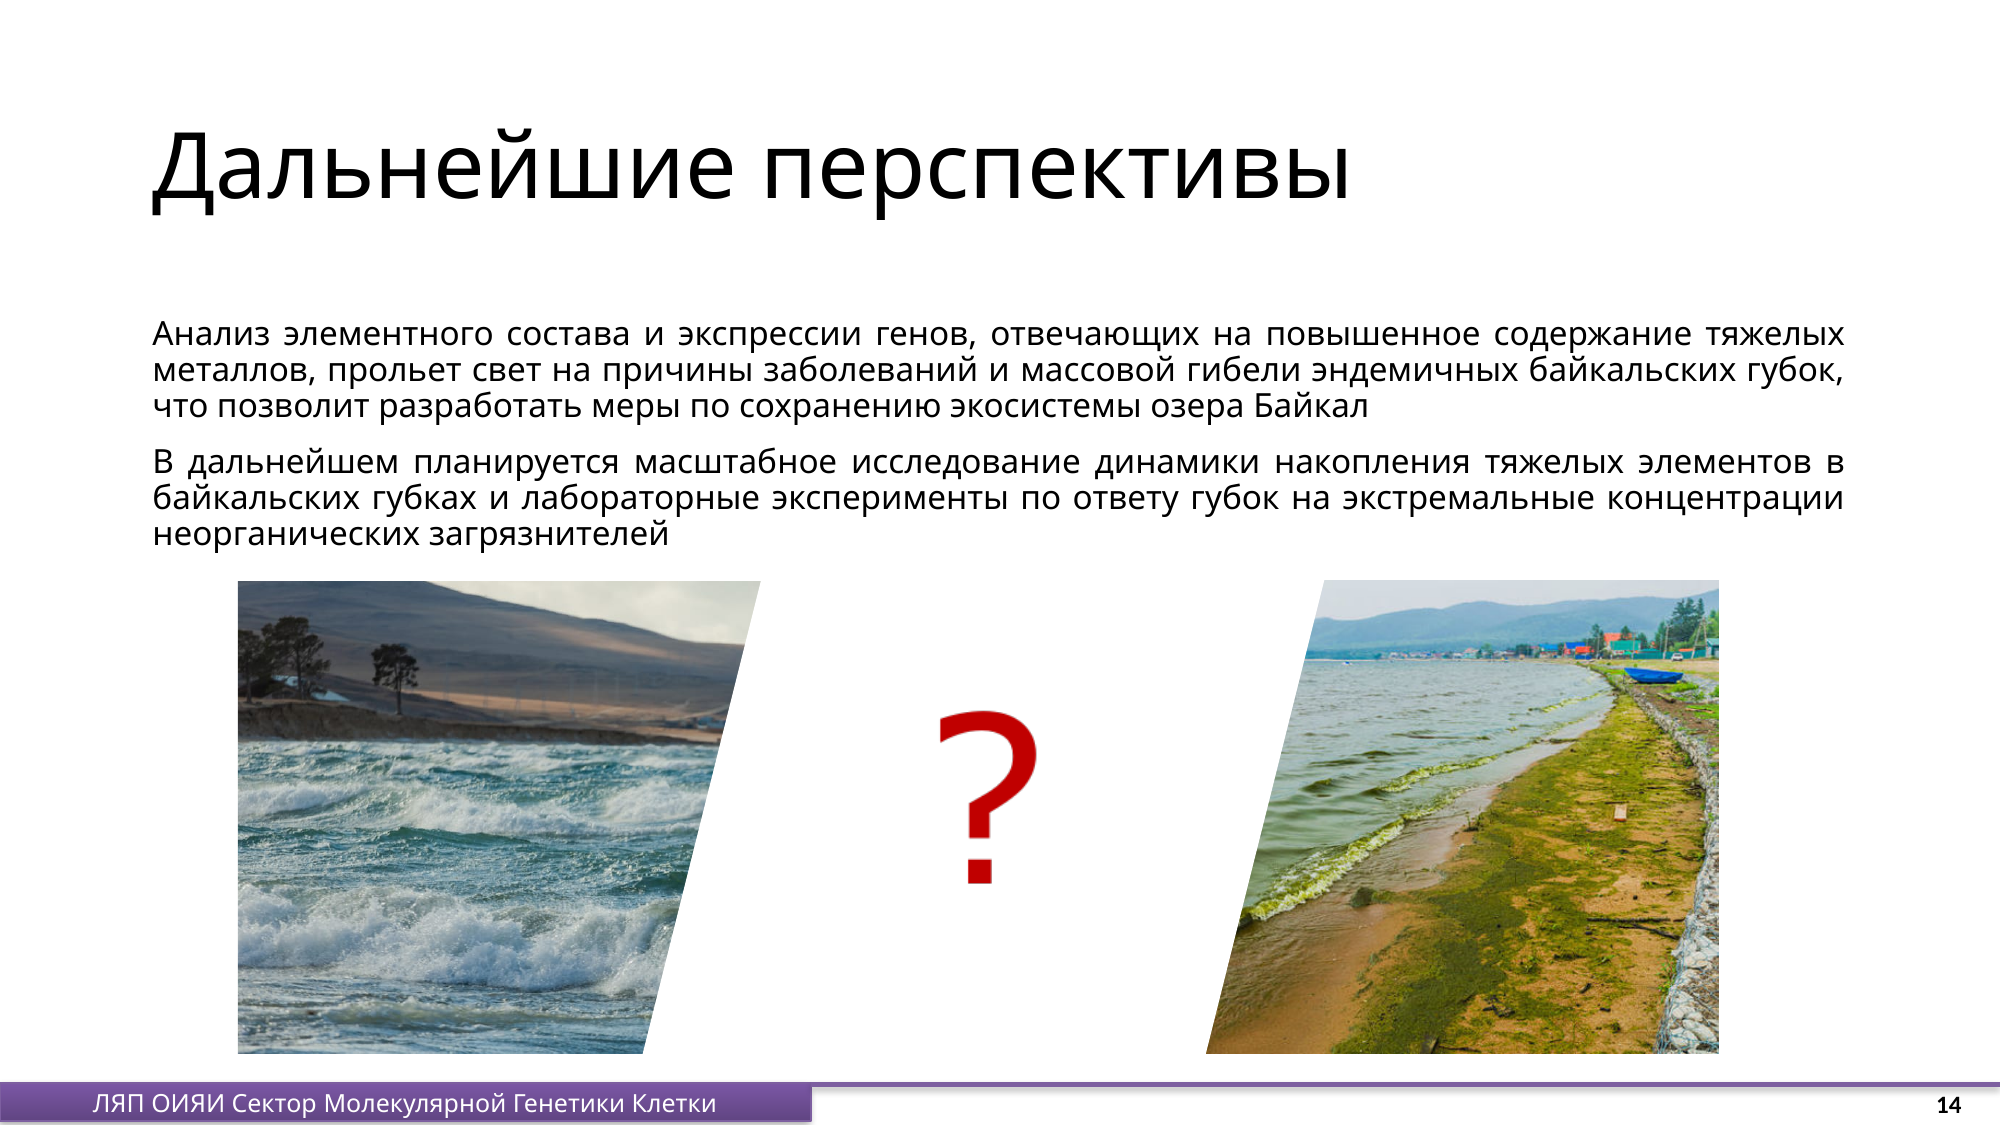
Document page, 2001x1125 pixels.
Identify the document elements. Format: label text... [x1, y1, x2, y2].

list Анализ элементного состава и экспрессии генов, отвечающих на повышенное содержание тяжелых металлов, прольет свет на причины заболеваний и массовой гибели эндемичных байкальских губок, что позволит разработать меры по сохранению экосистемы озера Байкал В дальнейшем планируется масштабное исследование динамики накопления тяжелых элементов в байкальских губках и лабораторные эксперименты по ответу губок на экстремальные концентрации неорганических загрязнителей [137, 309, 1863, 975]
title Дальнейшие перспективы [137, 59, 1863, 278]
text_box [0, 1082, 2000, 1125]
picture [237, 580, 1719, 1073]
